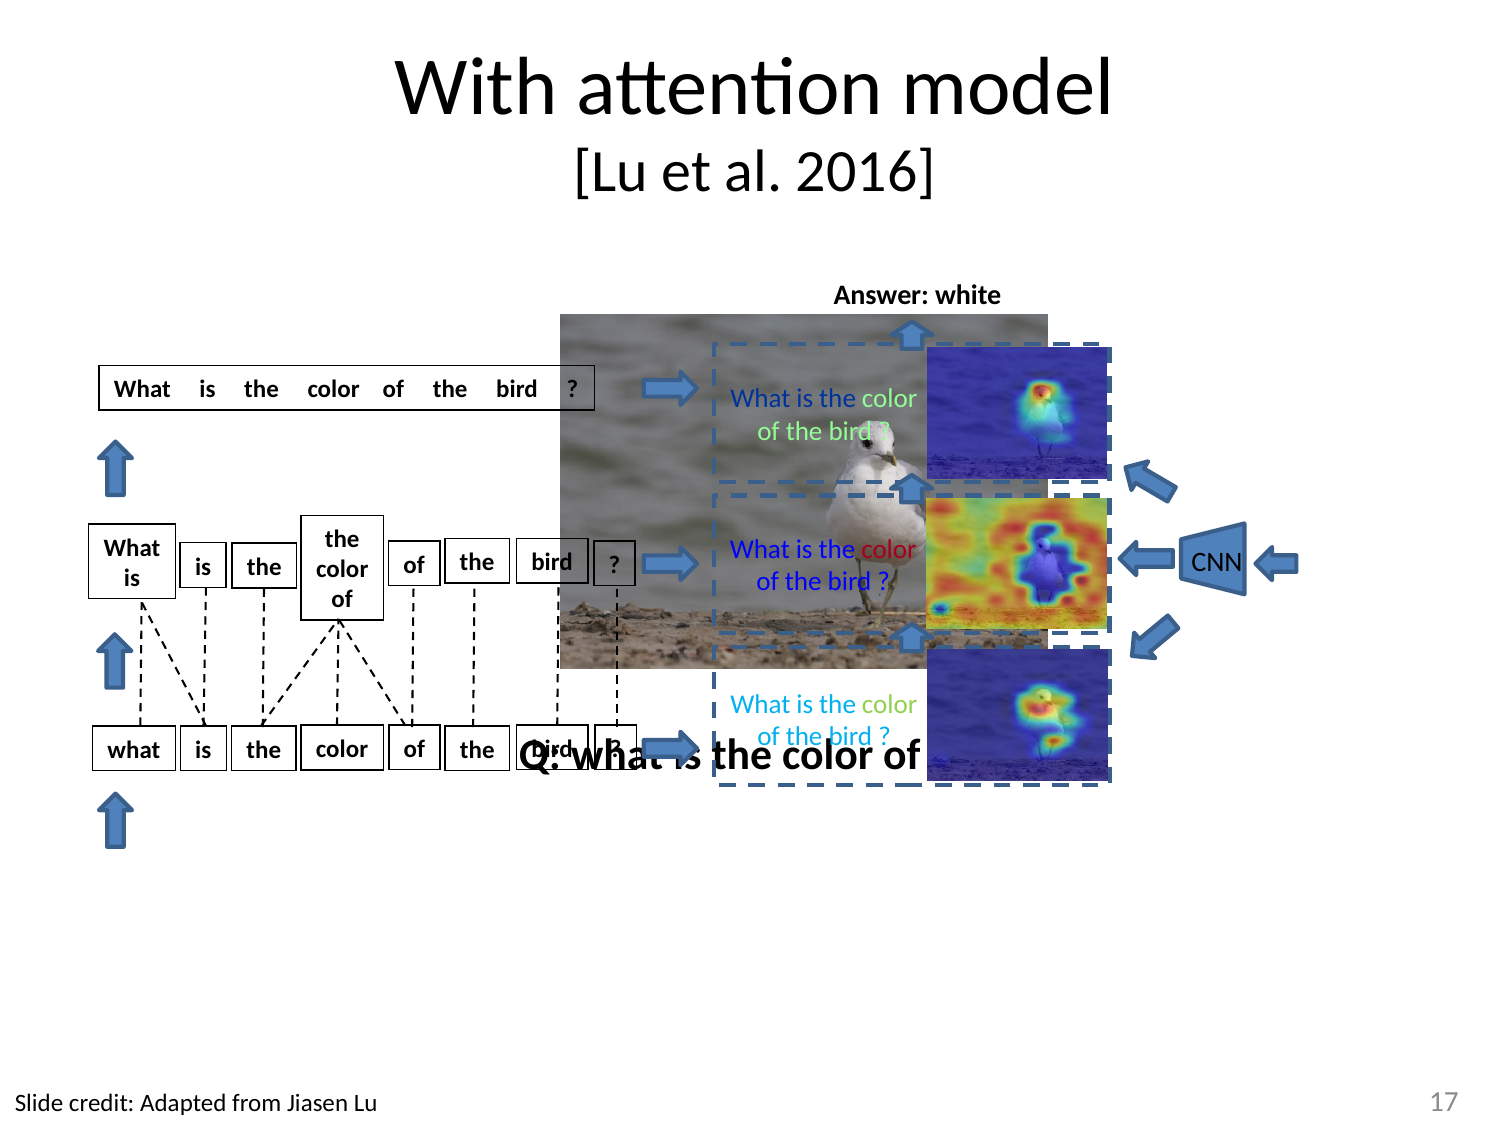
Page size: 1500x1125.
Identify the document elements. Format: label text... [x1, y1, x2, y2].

text_box of [388, 540, 440, 586]
text_box Slide credit: Adapted from Jiasen Lu [0, 1079, 1161, 1125]
picture [560, 314, 1108, 781]
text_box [260, 618, 335, 726]
text_box [641, 729, 700, 767]
text_box What is the color of the bird ? [99, 365, 555, 411]
text_box What is the color of the bird ? [704, 678, 922, 759]
text_box [1117, 539, 1164, 578]
text_box Q: what is the color of the bird? [504, 717, 719, 786]
text_box the [444, 538, 510, 584]
text_box is [180, 542, 227, 588]
text_box of [388, 725, 440, 770]
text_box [338, 618, 406, 726]
text_box [1268, 545, 1299, 583]
text_box What is [88, 523, 176, 599]
text_box the [232, 543, 297, 588]
text_box the [445, 725, 510, 771]
text_box the color of [301, 515, 384, 617]
text_box With attention model [Lu et al. 2016] [79, 23, 1430, 212]
text_box [712, 759, 924, 787]
text_box [1129, 613, 1181, 661]
text_box the [231, 725, 297, 771]
text_box [96, 439, 134, 498]
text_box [203, 584, 207, 726]
text_box Answer: white [818, 269, 1017, 312]
text_box [96, 632, 134, 690]
text_box bird [516, 538, 555, 584]
text_box bird [516, 725, 588, 770]
text_box [1053, 493, 1112, 515]
text_box what [92, 725, 176, 771]
text_box is [180, 725, 227, 771]
text_box color [301, 734, 384, 770]
text_box ? [595, 725, 637, 770]
text_box [1052, 342, 1112, 363]
text_box [1123, 459, 1178, 504]
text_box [141, 601, 198, 726]
text_box [96, 791, 134, 849]
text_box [1169, 523, 1265, 595]
text_box [1053, 645, 1112, 653]
slide_number 17 [1161, 1062, 1474, 1125]
